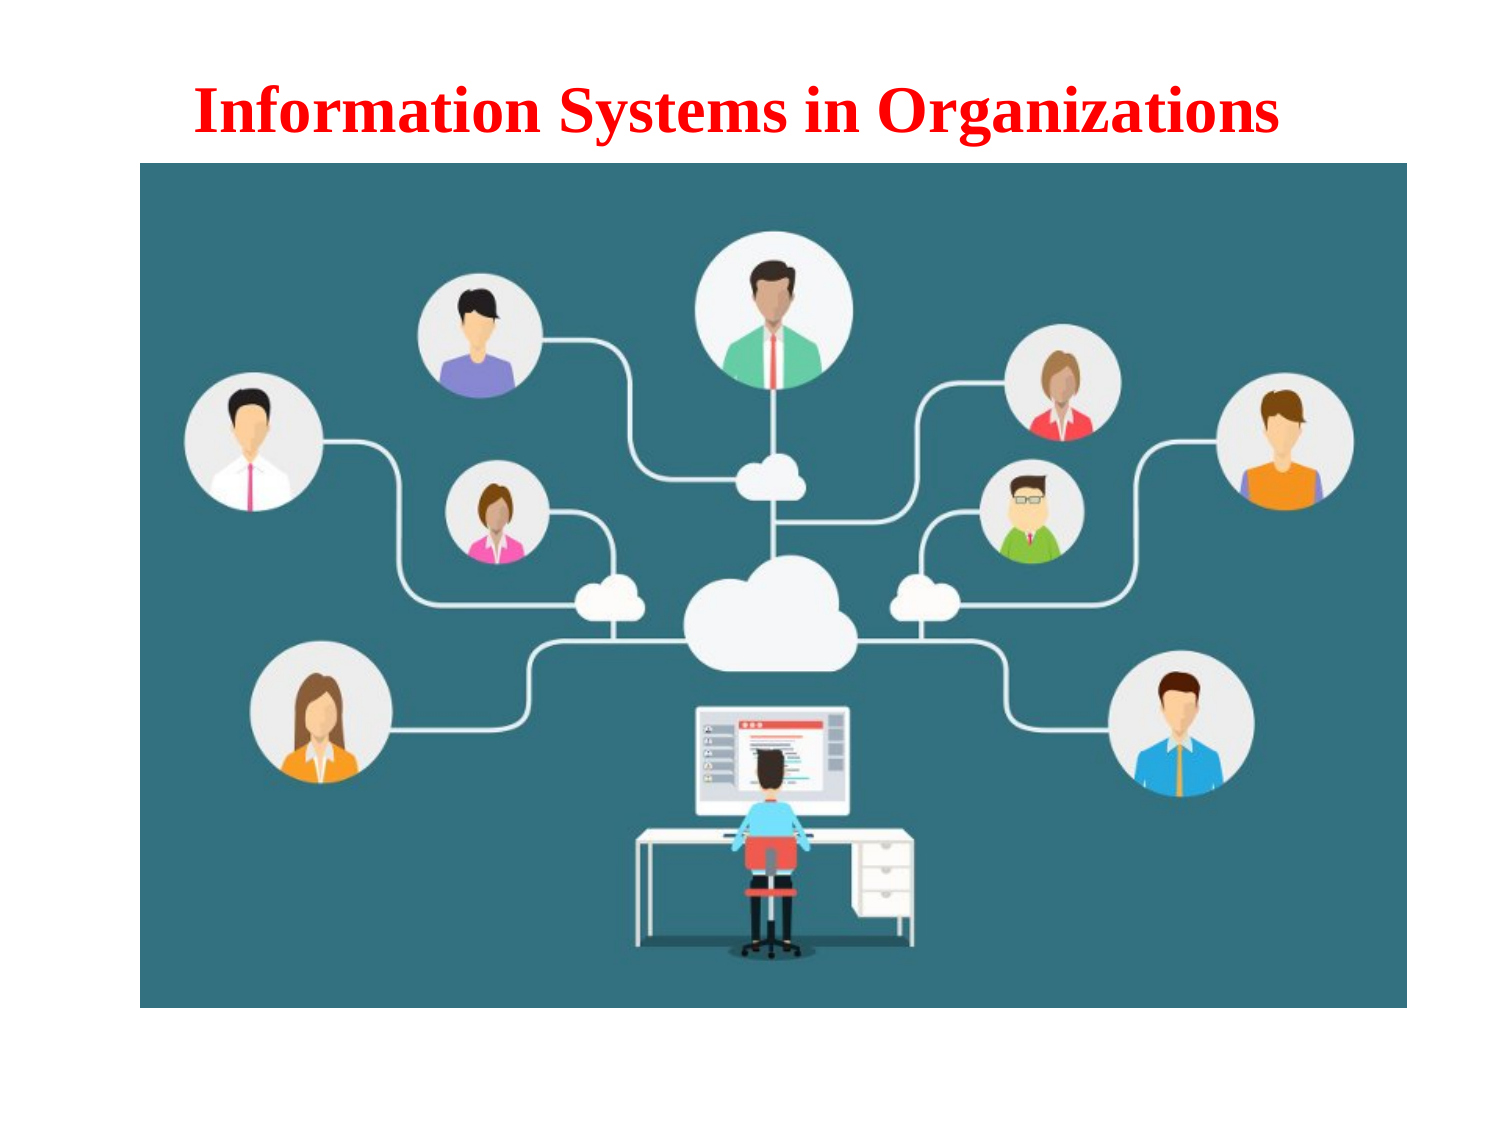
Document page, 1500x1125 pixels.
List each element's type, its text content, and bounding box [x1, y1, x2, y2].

picture [140, 163, 1407, 1008]
text_box Information Systems in Organizations [93, 58, 1383, 154]
